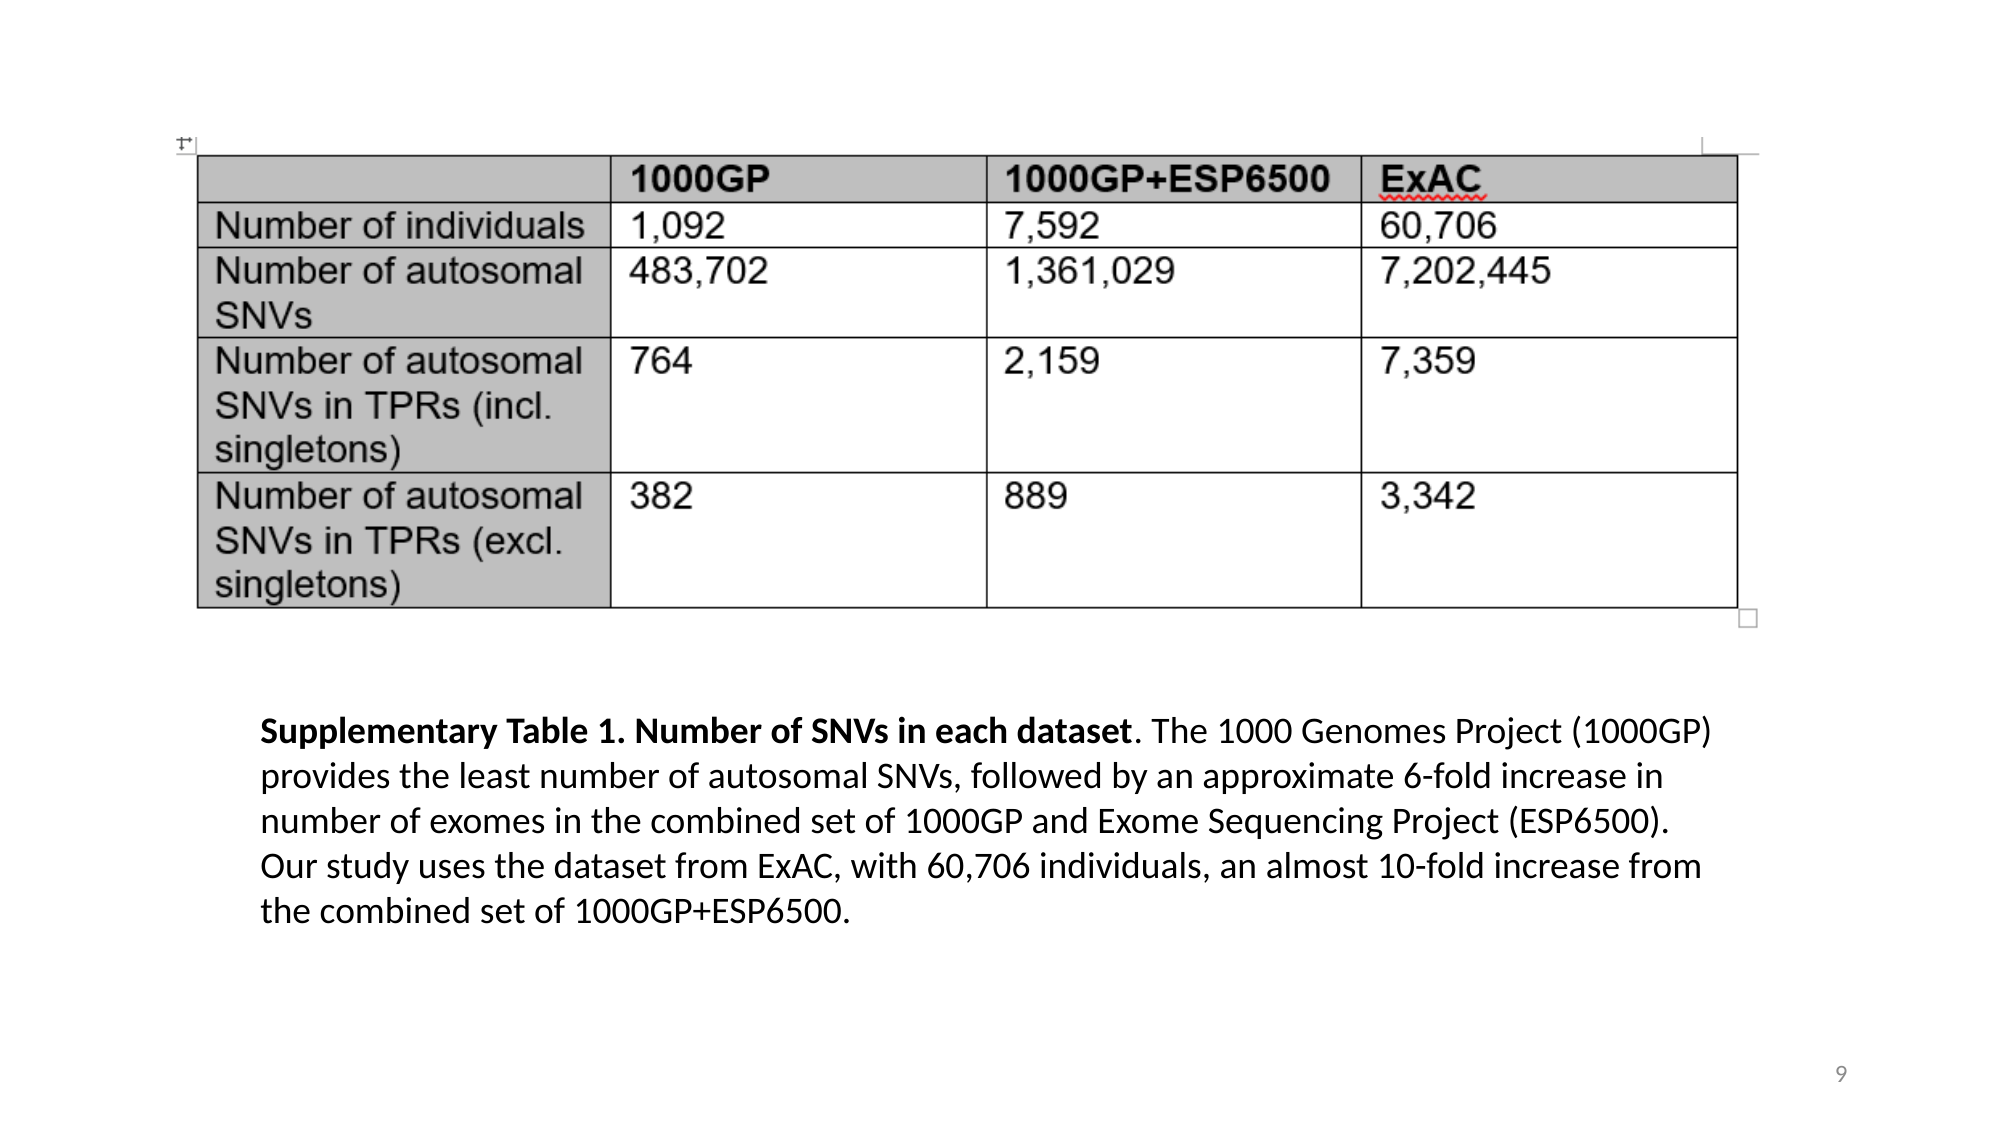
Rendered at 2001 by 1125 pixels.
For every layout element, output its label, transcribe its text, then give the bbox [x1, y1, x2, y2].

text_box Supplementary Table 1. Number of SNVs in each dataset. The 1000 Genomes Project (1000GP) provides the least number of autosomal SNVs, followed by an approximate 6-fold increase in number of exomes in the combined set of 1000GP and Exome Sequencing Project (ESP6500). Our study uses the dataset from ExAC, with 60,706 individuals, an almost 10-fold increase from the combined set of 1000GP+ESP6500. [245, 698, 1734, 939]
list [176, 137, 1766, 633]
slide_number 9 [1412, 1042, 1863, 1103]
